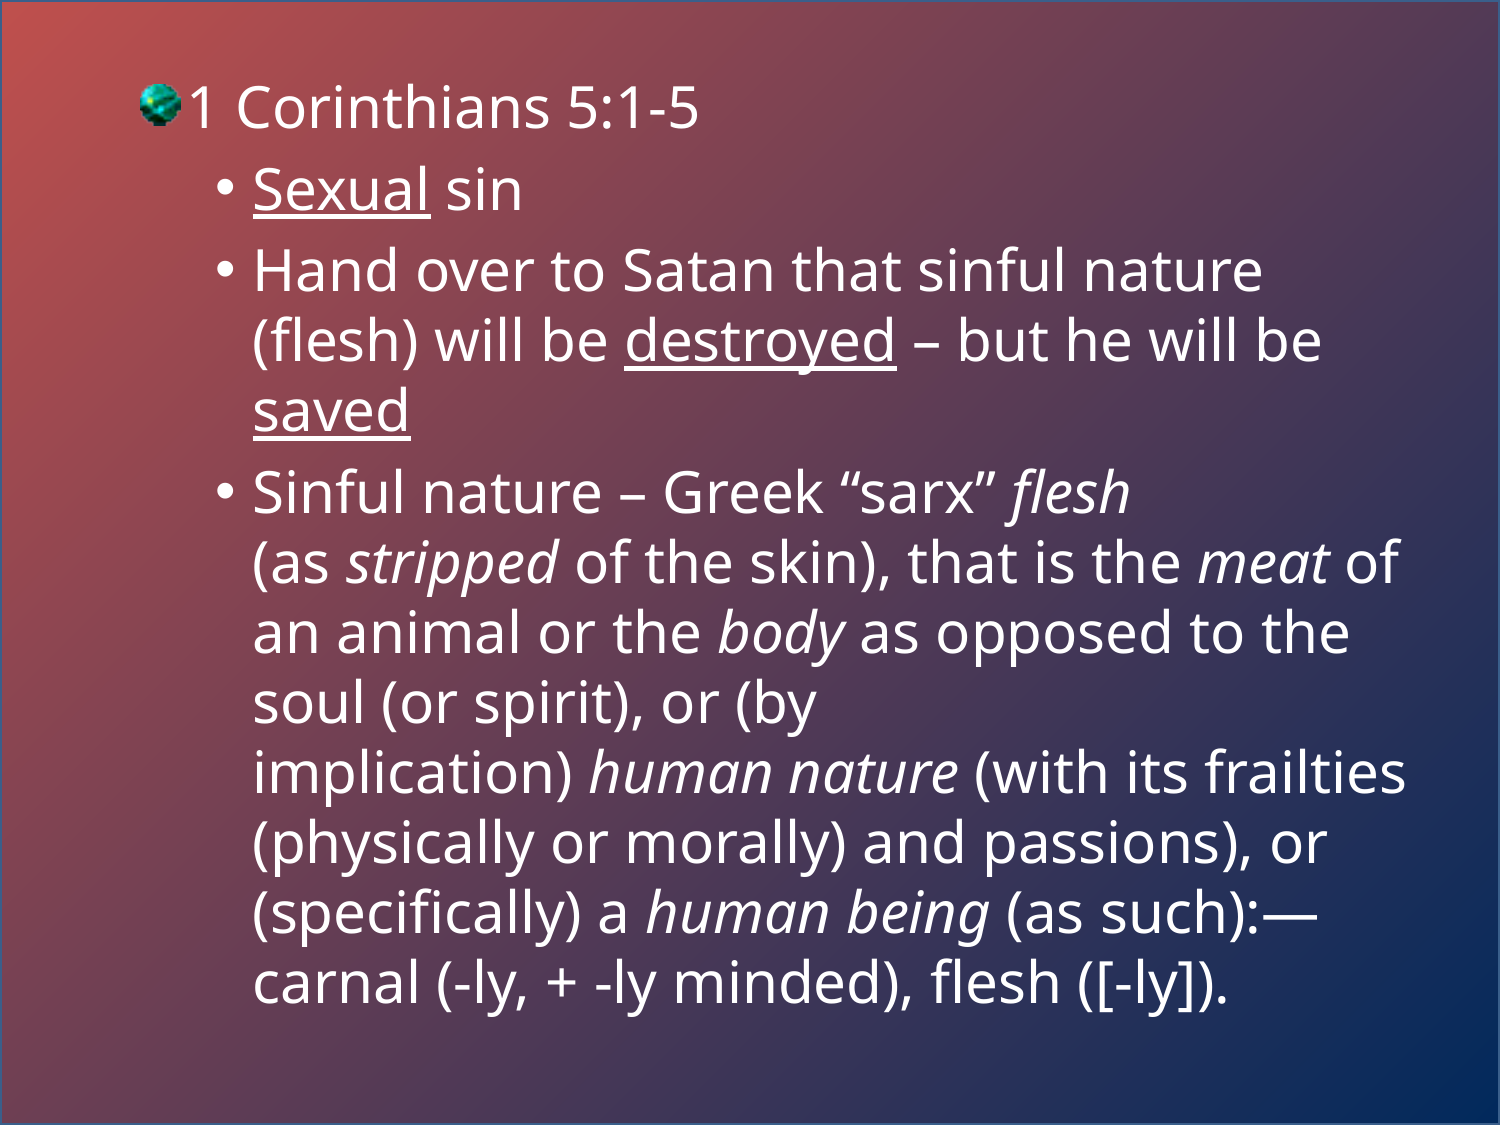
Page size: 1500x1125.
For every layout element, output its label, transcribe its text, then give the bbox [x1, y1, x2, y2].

list 1 Corinthians 5:1-5 Sexual sin Hand over to Satan that sinful nature (flesh) will be destroyed – but he will be saved Sinful nature – Greek “sarx” flesh (as stripped of the skin), that is the meat of an animal or the body as opposed to the soul (or spirit), or (by implication) human nature (with its frailties (physically or morally) and passions), or (specifically) a human being (as such):—carnal (-ly, + -ly minded), flesh ([-ly]). [50, 62, 1450, 1075]
picture [140, 84, 181, 126]
